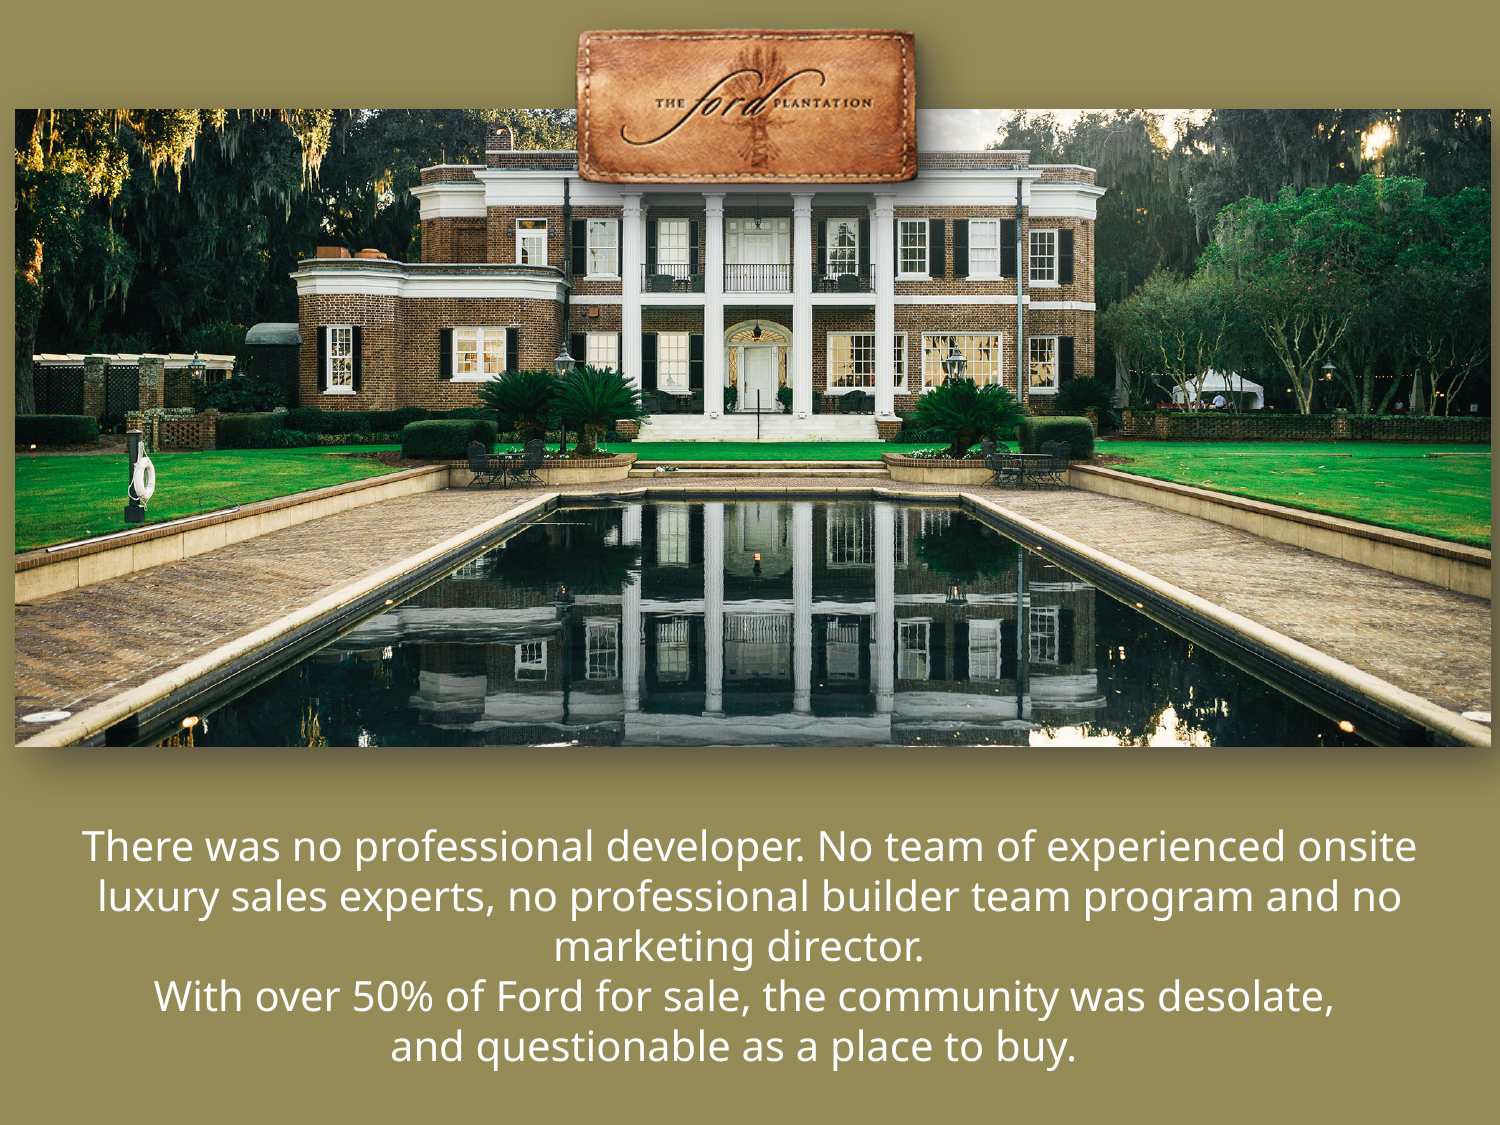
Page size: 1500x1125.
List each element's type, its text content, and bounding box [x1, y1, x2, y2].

text_box There was no professional developer. No team of experienced onsite luxury sales experts, no professional builder team program and no marketing director. With over 50% of Ford for sale, the community was desolate, and questionable as a place to buy. [4, 811, 1496, 1077]
picture [15, 28, 1491, 748]
